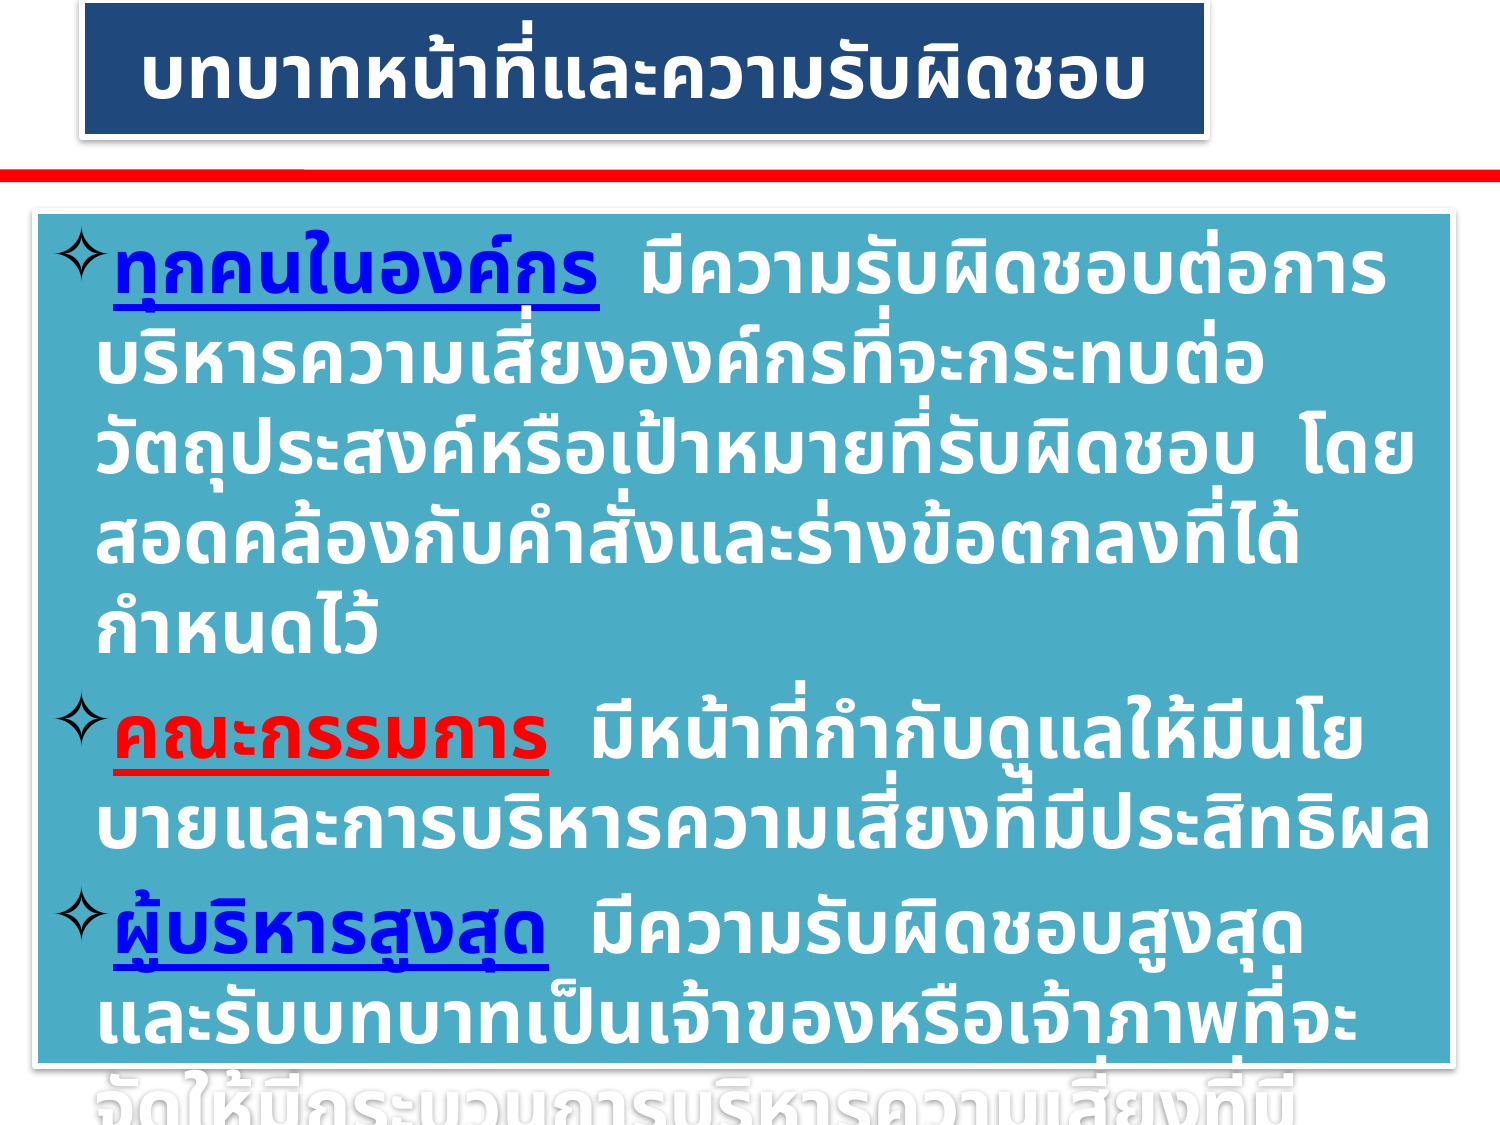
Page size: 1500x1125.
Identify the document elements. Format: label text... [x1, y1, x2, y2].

title บทบาทหน้าที่และความรับผิดชอบ [79, 0, 1210, 140]
list ทุกคนในองค์กร มีความรับผิดชอบต่อการบริหารความเสี่ยงองค์กรที่จะกระทบต่อวัตถุประสงค์หรือเป้าหมายที่รับผิดชอบ โดยสอดคล้องกับคำสั่งและร่างข้อตกลงที่ได้กำหนดไว้ คณะกรรมการ มีหน้าที่กำกับดูแลให้มีนโยบายและการบริหารความเสี่ยงที่มีประสิทธิผล ผู้บริหารสูงสุด มีความรับผิดชอบสูงสุด และรับบทบาทเป็นเจ้าของหรือเจ้าภาพที่จะจัดให้มีกระบวนการบริหารความเสี่ยงที่มีประสิทธิภาพ [32, 208, 1456, 1069]
